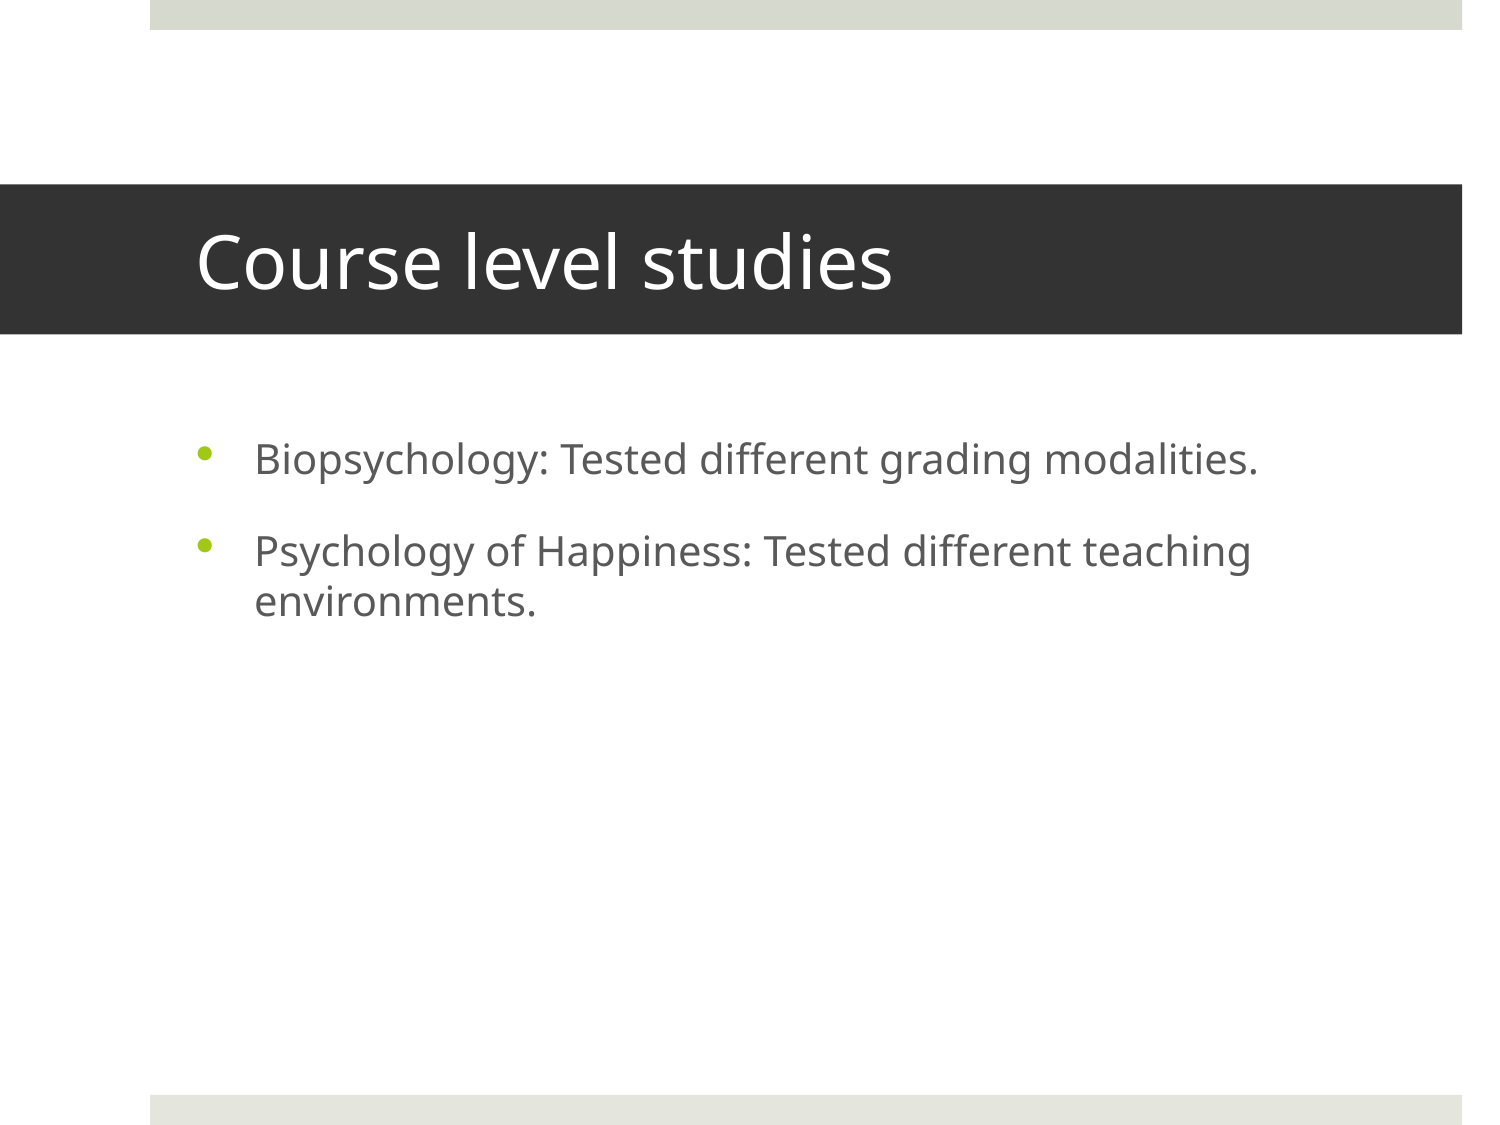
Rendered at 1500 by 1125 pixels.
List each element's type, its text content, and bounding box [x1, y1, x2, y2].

list Biopsychology: Tested different grading modalities. Psychology of Happiness: Tested different teaching environments. [182, 425, 1432, 1028]
title Course level studies [0, 184, 1463, 335]
